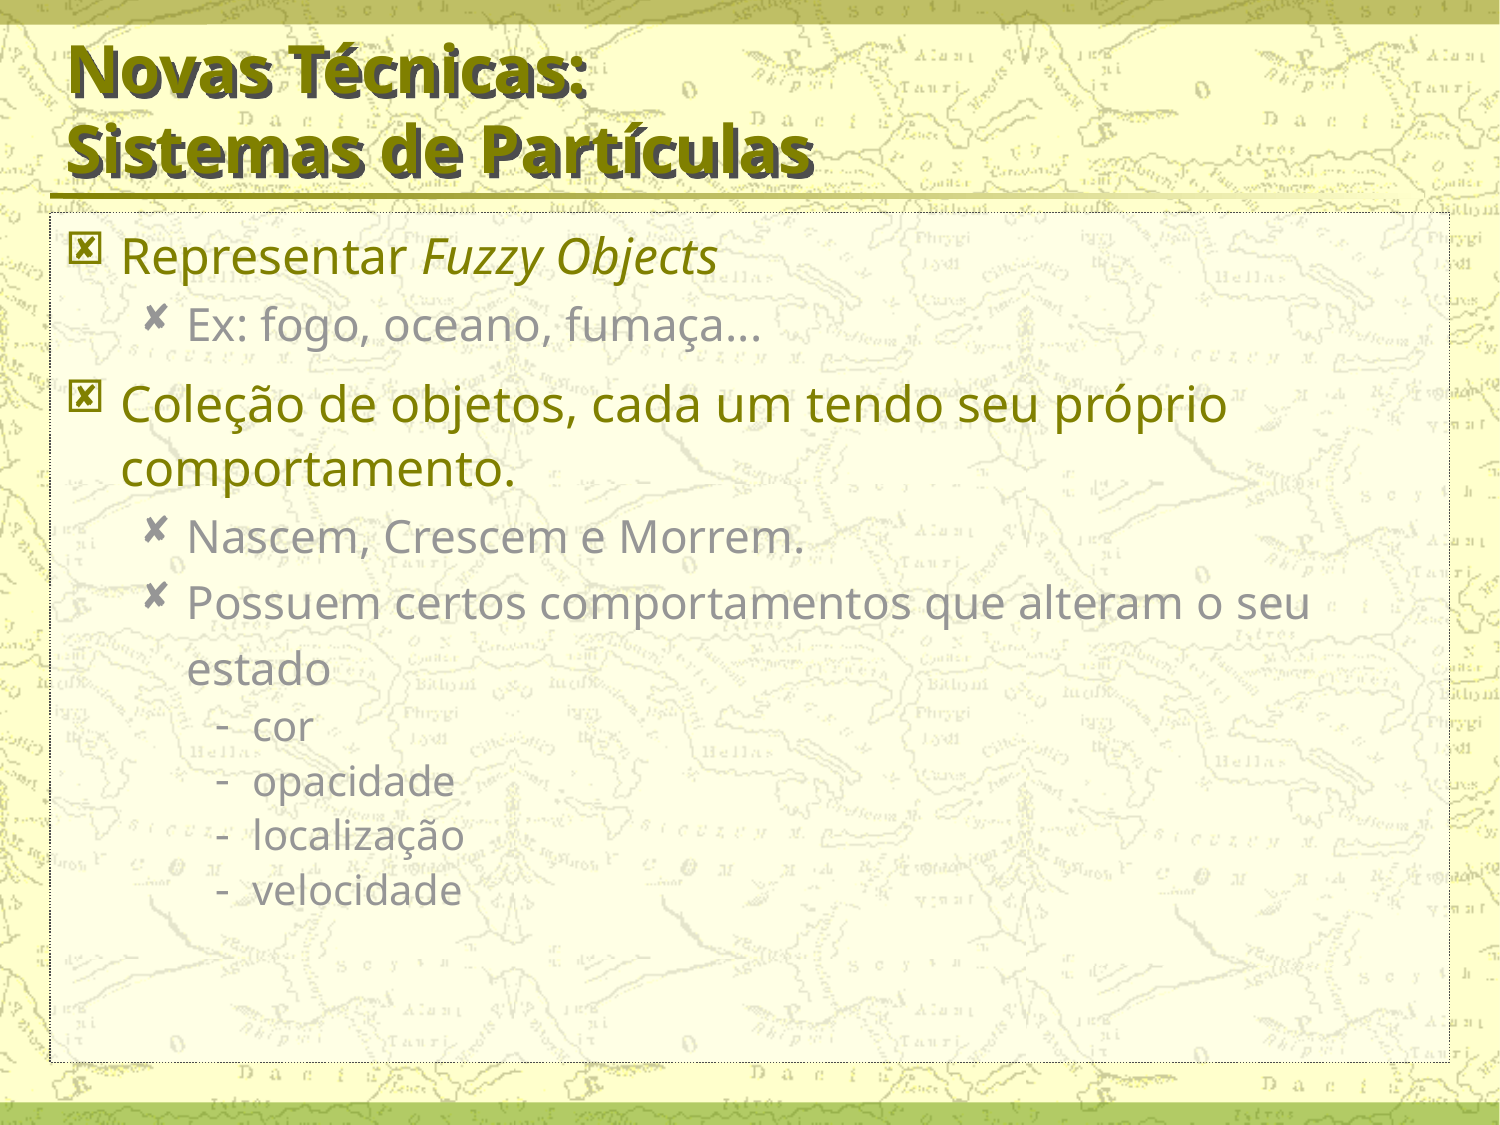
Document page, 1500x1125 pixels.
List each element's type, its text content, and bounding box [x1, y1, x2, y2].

picture [0, 25, 1500, 1102]
title Novas Técnicas: Sistemas de Partículas [50, 8, 1450, 206]
list Representar Fuzzy Objects Ex: fogo, oceano, fumaça... Coleção de objetos, cada um tendo seu próprio comportamento. Nascem, Crescem e Morrem. Possuem certos comportamentos que alteram o seu estado cor opacidade localização velocidade [49, 212, 1450, 1063]
